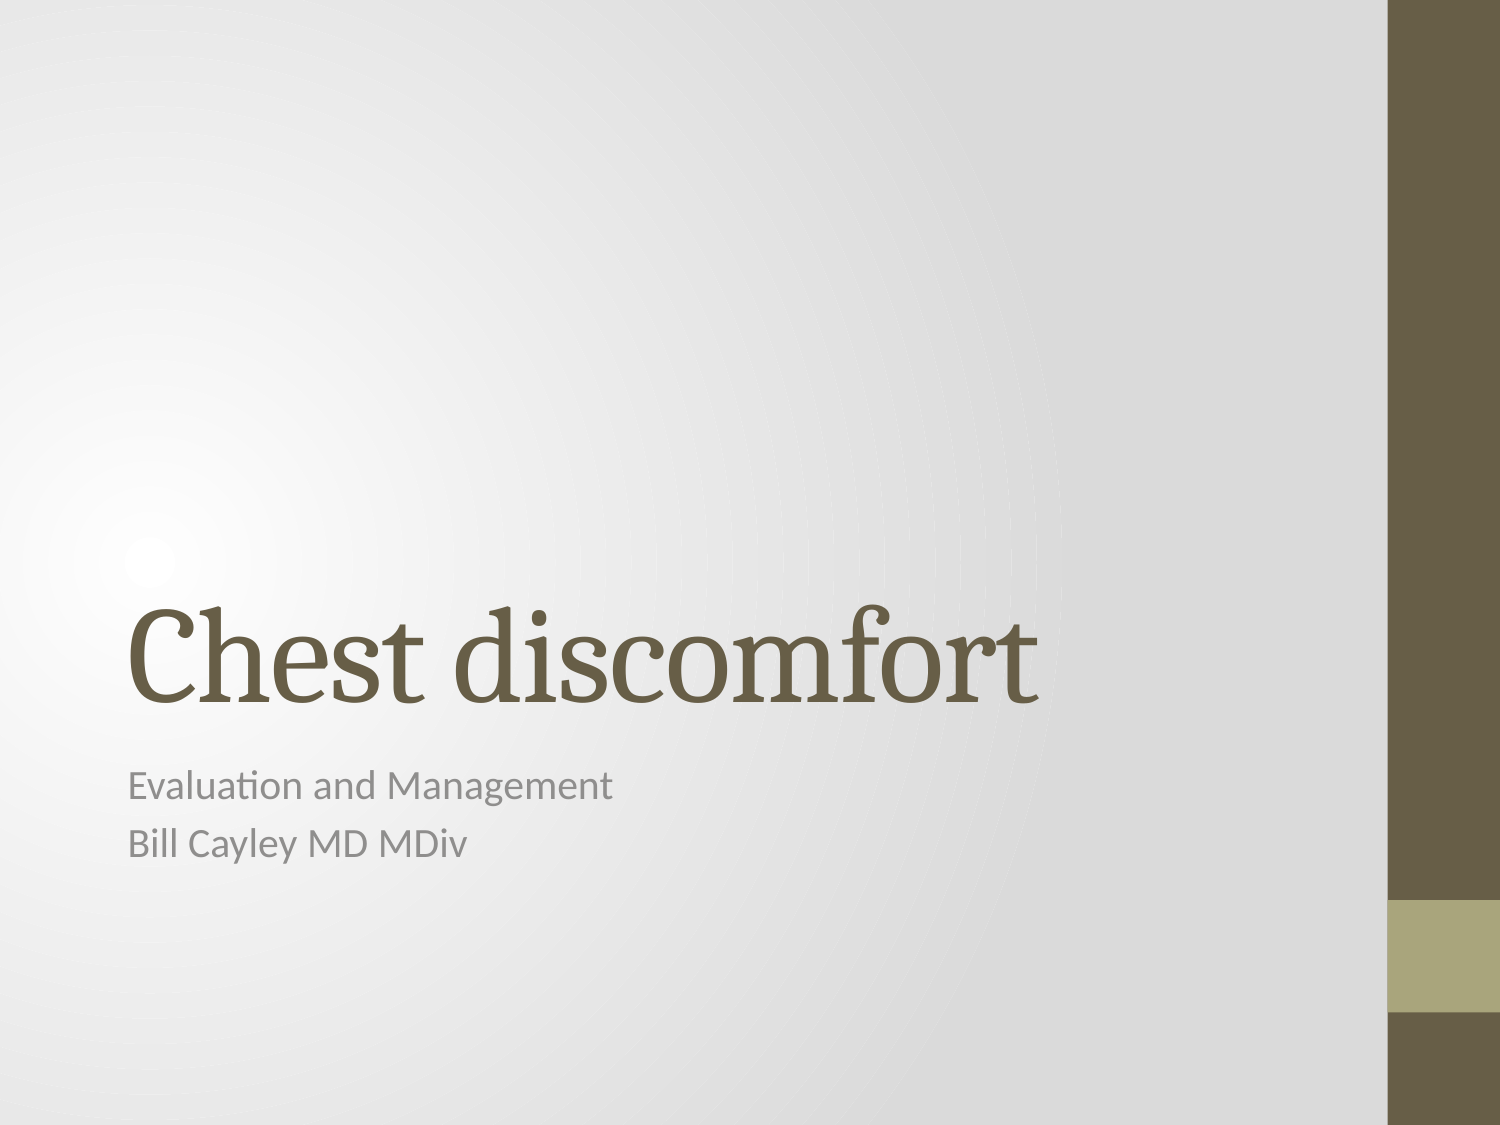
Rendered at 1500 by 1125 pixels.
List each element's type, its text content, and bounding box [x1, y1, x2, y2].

subtitle Evaluation and Management Bill Cayley MD MDiv [112, 750, 1173, 925]
title Chest discomfort [112, 312, 1350, 738]
